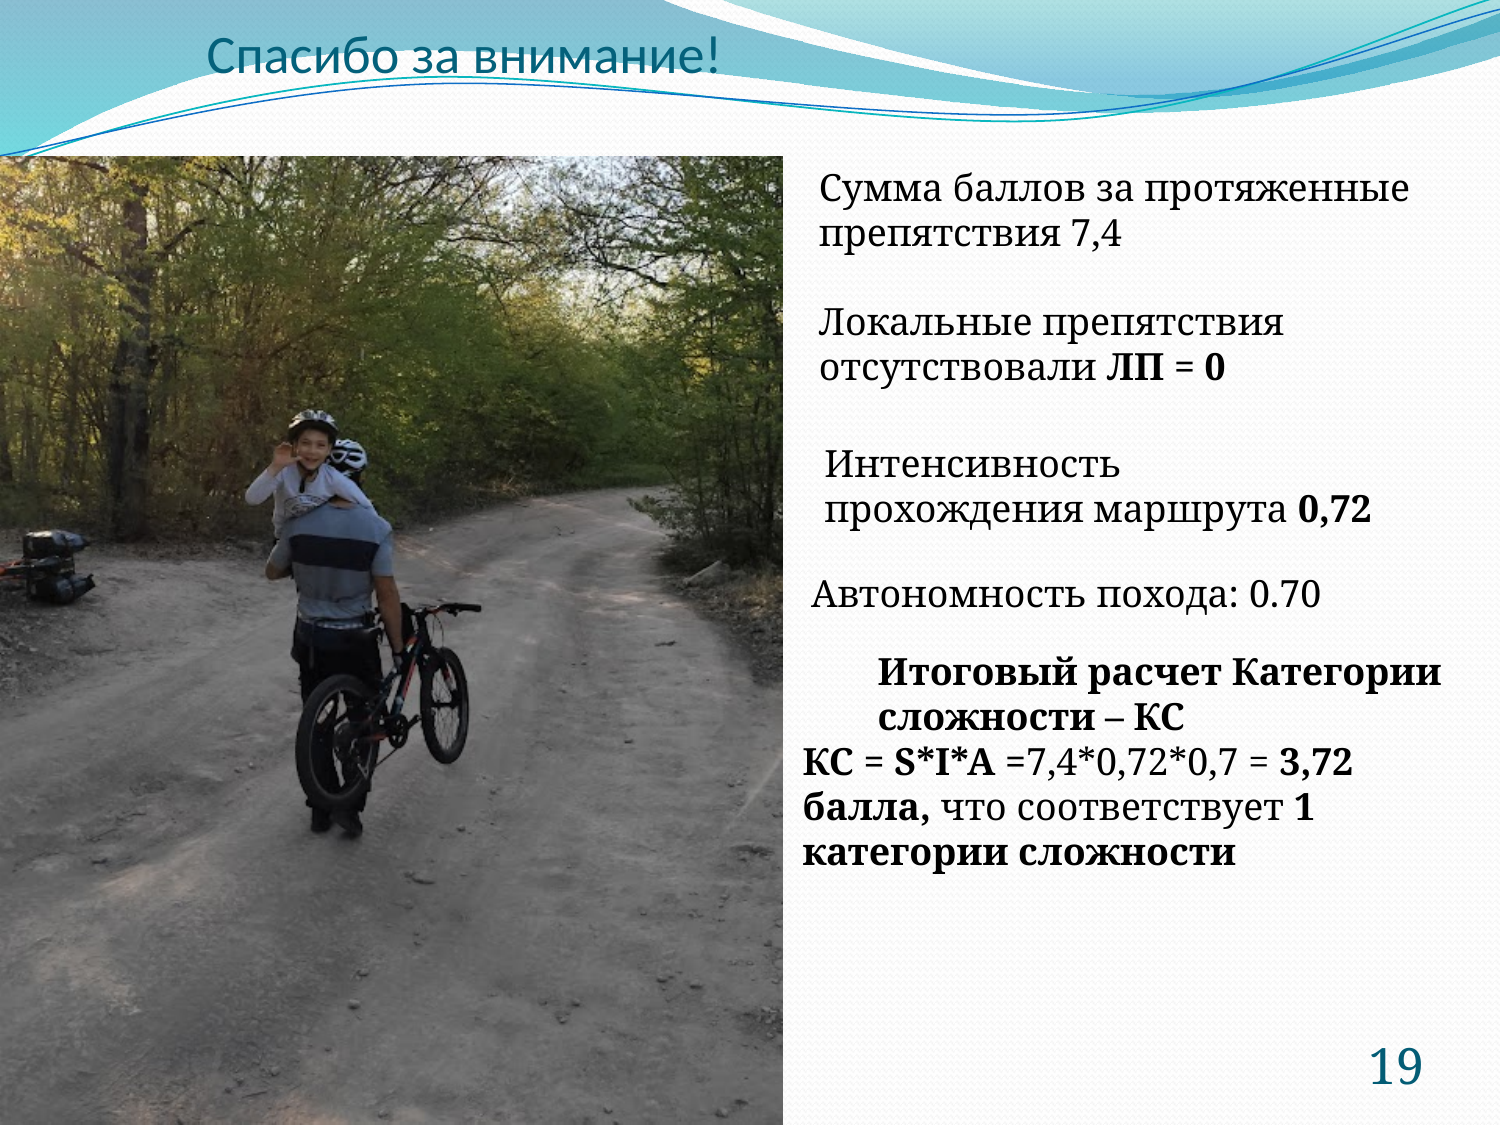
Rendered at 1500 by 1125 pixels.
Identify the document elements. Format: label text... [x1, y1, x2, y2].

picture [0, 155, 783, 1125]
text_box Итоговый расчет Категории сложности – КС КС = S*I*A =7,4*0,72*0,7 = 3,72 балла, что соответствует 1 категории сложности [789, 640, 1500, 881]
text_box Локальные препятствия отсутствовали ЛП = 0 [804, 290, 1500, 396]
title Спасибо за внимание! [206, 0, 1199, 85]
text_box Автономность похода: 0.70 [796, 562, 1337, 623]
text_box Интенсивность прохождения маршрута 0,72 [809, 432, 1400, 538]
text_box Сумма баллов за протяженные препятствия 7,4 [804, 156, 1500, 261]
slide_number 19 [1299, 1042, 1425, 1103]
